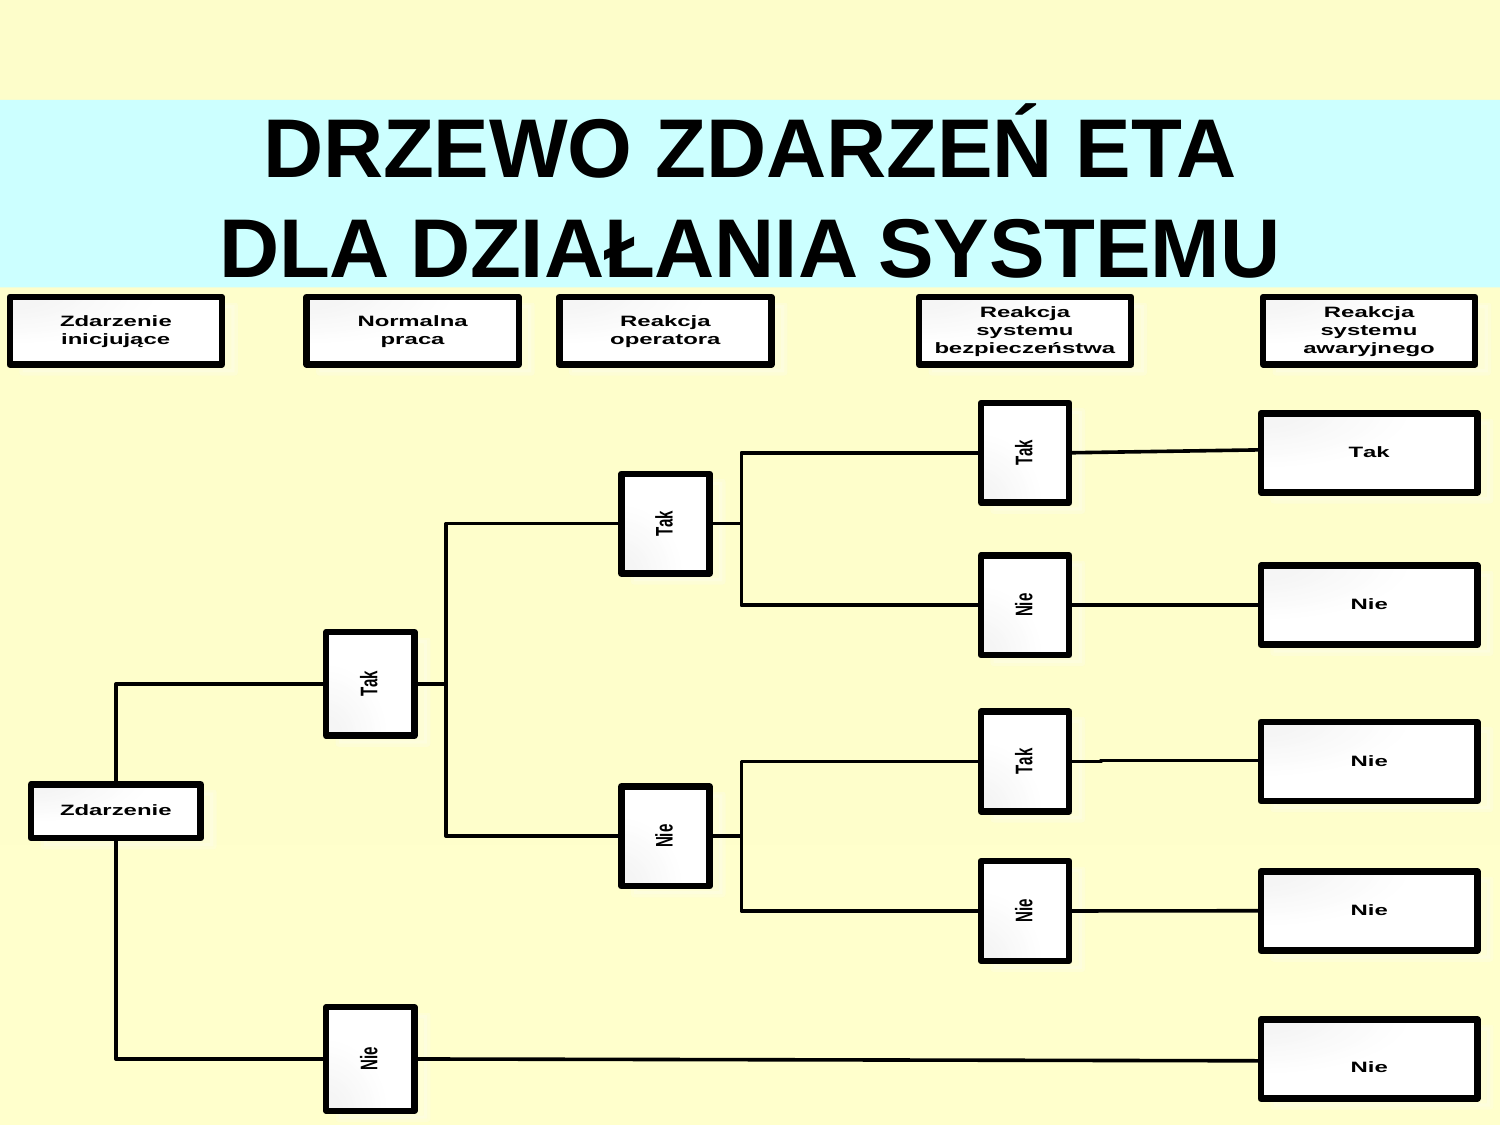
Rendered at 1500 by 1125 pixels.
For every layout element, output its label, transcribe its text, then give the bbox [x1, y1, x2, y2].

title DRZEWO ZDARZEŃ ETA DLA DZIAŁANIA SYSTEMU [0, 99, 1500, 288]
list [0, 290, 1500, 1125]
